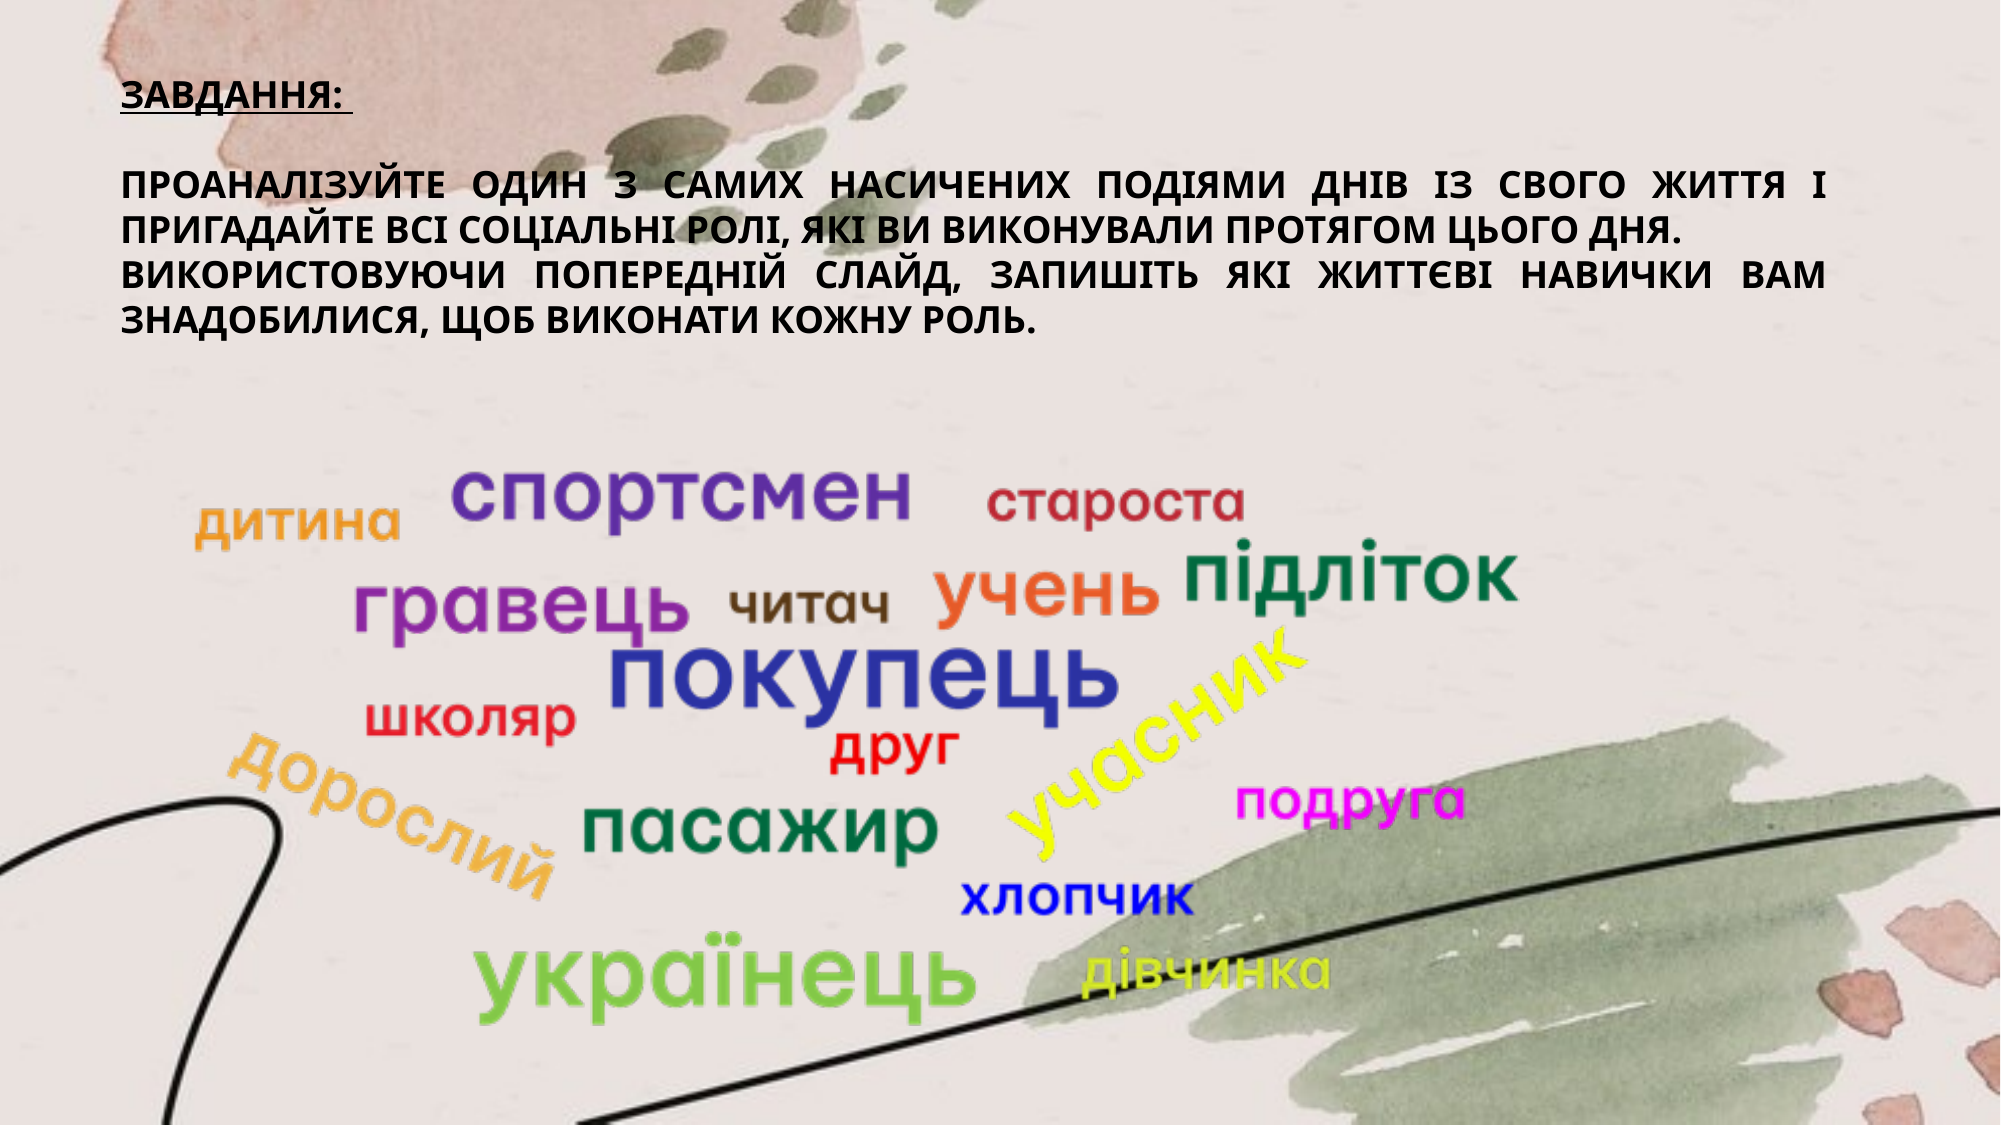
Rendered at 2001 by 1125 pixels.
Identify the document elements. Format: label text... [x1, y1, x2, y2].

text_box ЗАВДАННЯ: ПРОАНАЛІЗУЙТЕ ОДИН З САМИХ НАСИЧЕНИХ ПОДІЯМИ ДНІВ ІЗ СВОГО ЖИТТЯ І ПРИГАДАЙТЕ ВСІ СОЦІАЛЬНІ РОЛІ, ЯКІ ВИ ВИКОНУВАЛИ ПРОТЯГОМ ЦЬОГО ДНЯ. ВИКОРИСТОВУЮЧИ ПОПЕРЕДНІЙ СЛАЙД, ЗАПИШІТЬ ЯКІ ЖИТТЄВІ НАВИЧКИ ВАМ ЗНАДОБИЛИСЯ, ЩОБ ВИКОНАТИ КОЖНУ РОЛЬ. [105, 63, 1843, 394]
picture [0, 0, 2001, 1125]
